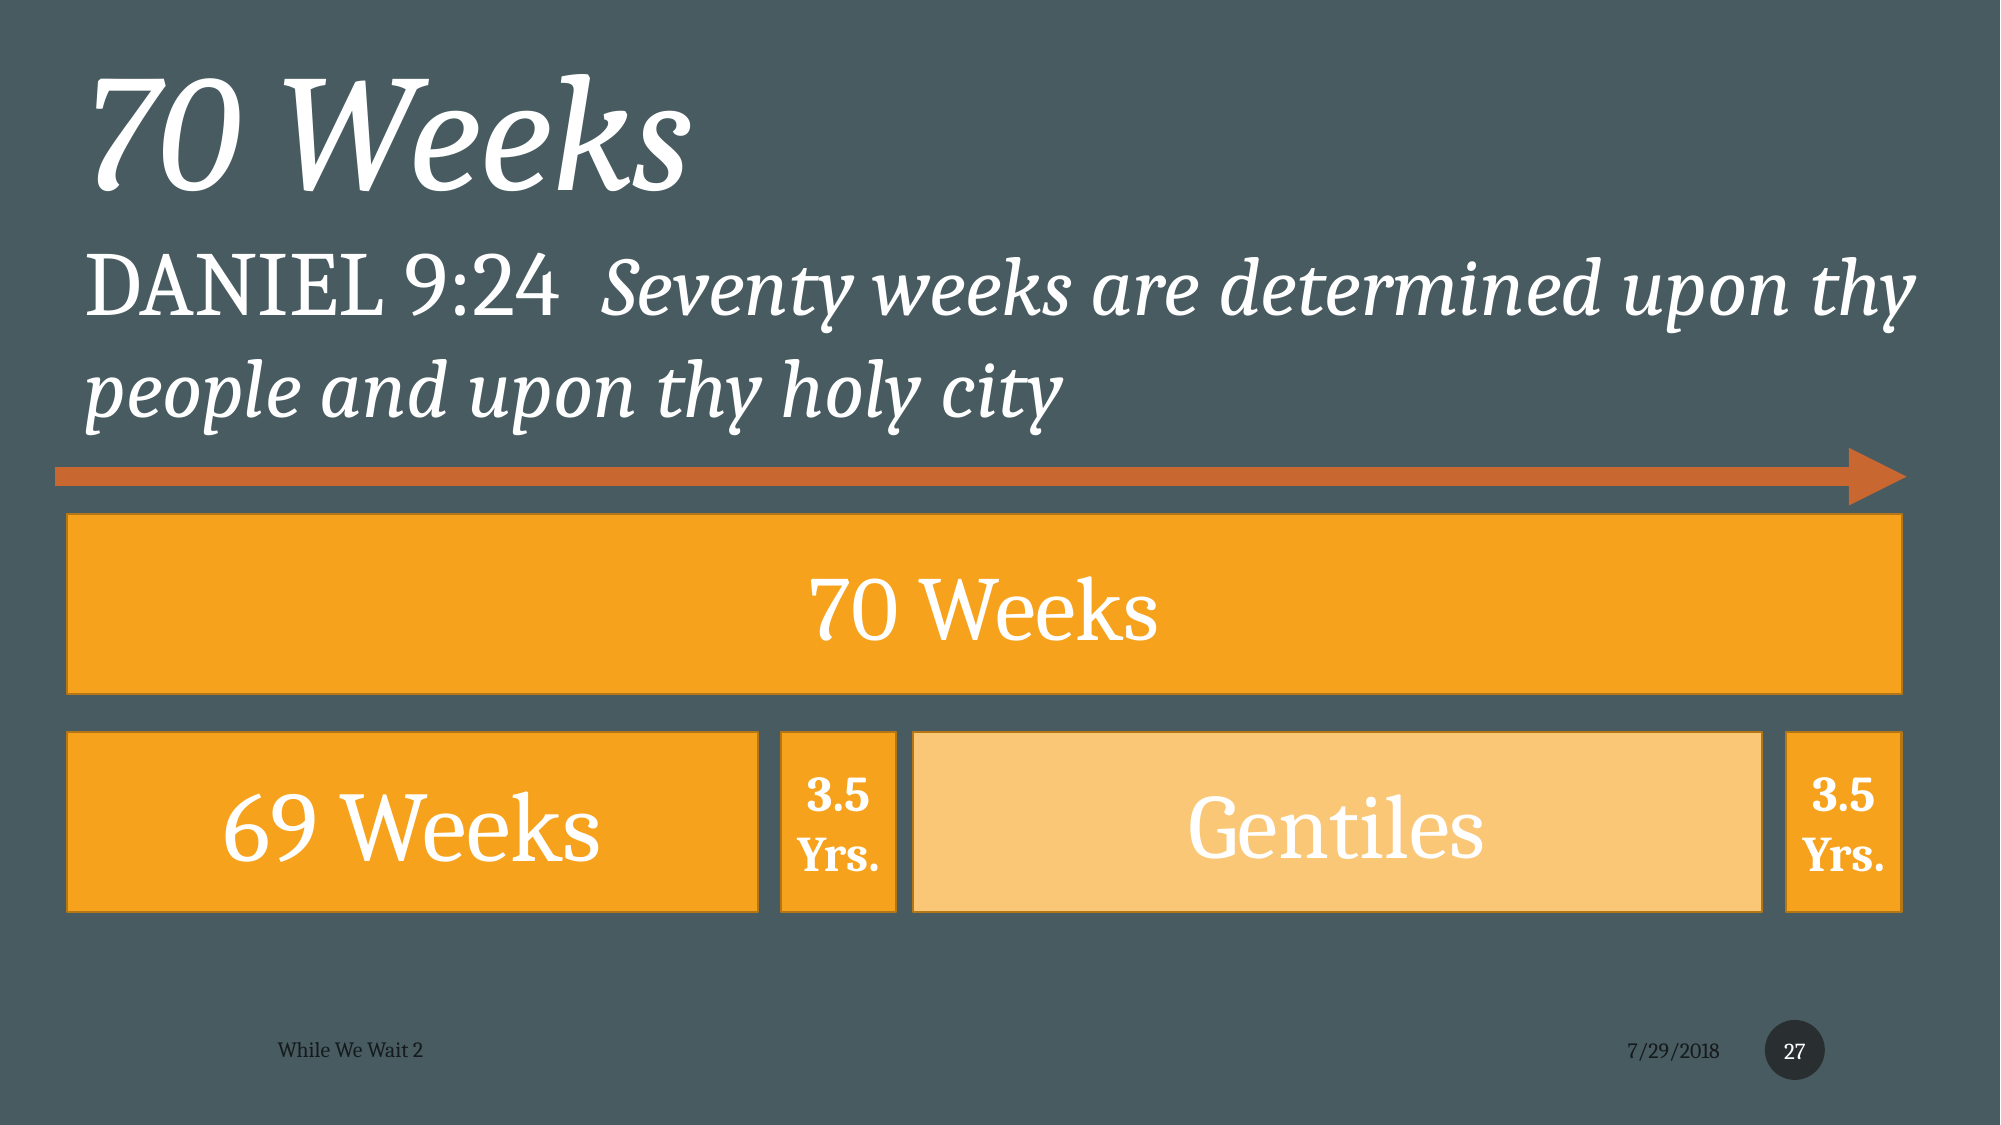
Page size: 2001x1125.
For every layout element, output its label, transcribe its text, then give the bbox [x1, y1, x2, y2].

text_box Gentiles [912, 731, 1763, 913]
footer While We Wait 2 [262, 1023, 1231, 1076]
slide_number 27 [1764, 1019, 1825, 1080]
text_box 69 Weeks [66, 731, 759, 913]
text_box 70 Weeks [66, 513, 1903, 695]
text_box 70 Weeks DANIEL 9:24 Seventy weeks are determined upon thy people and upon thy holy city [69, 16, 1987, 442]
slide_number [1283, 1023, 1735, 1077]
text_box 3.5 Yrs. [1785, 731, 1903, 913]
text_box 3.5 Yrs. [780, 731, 897, 913]
